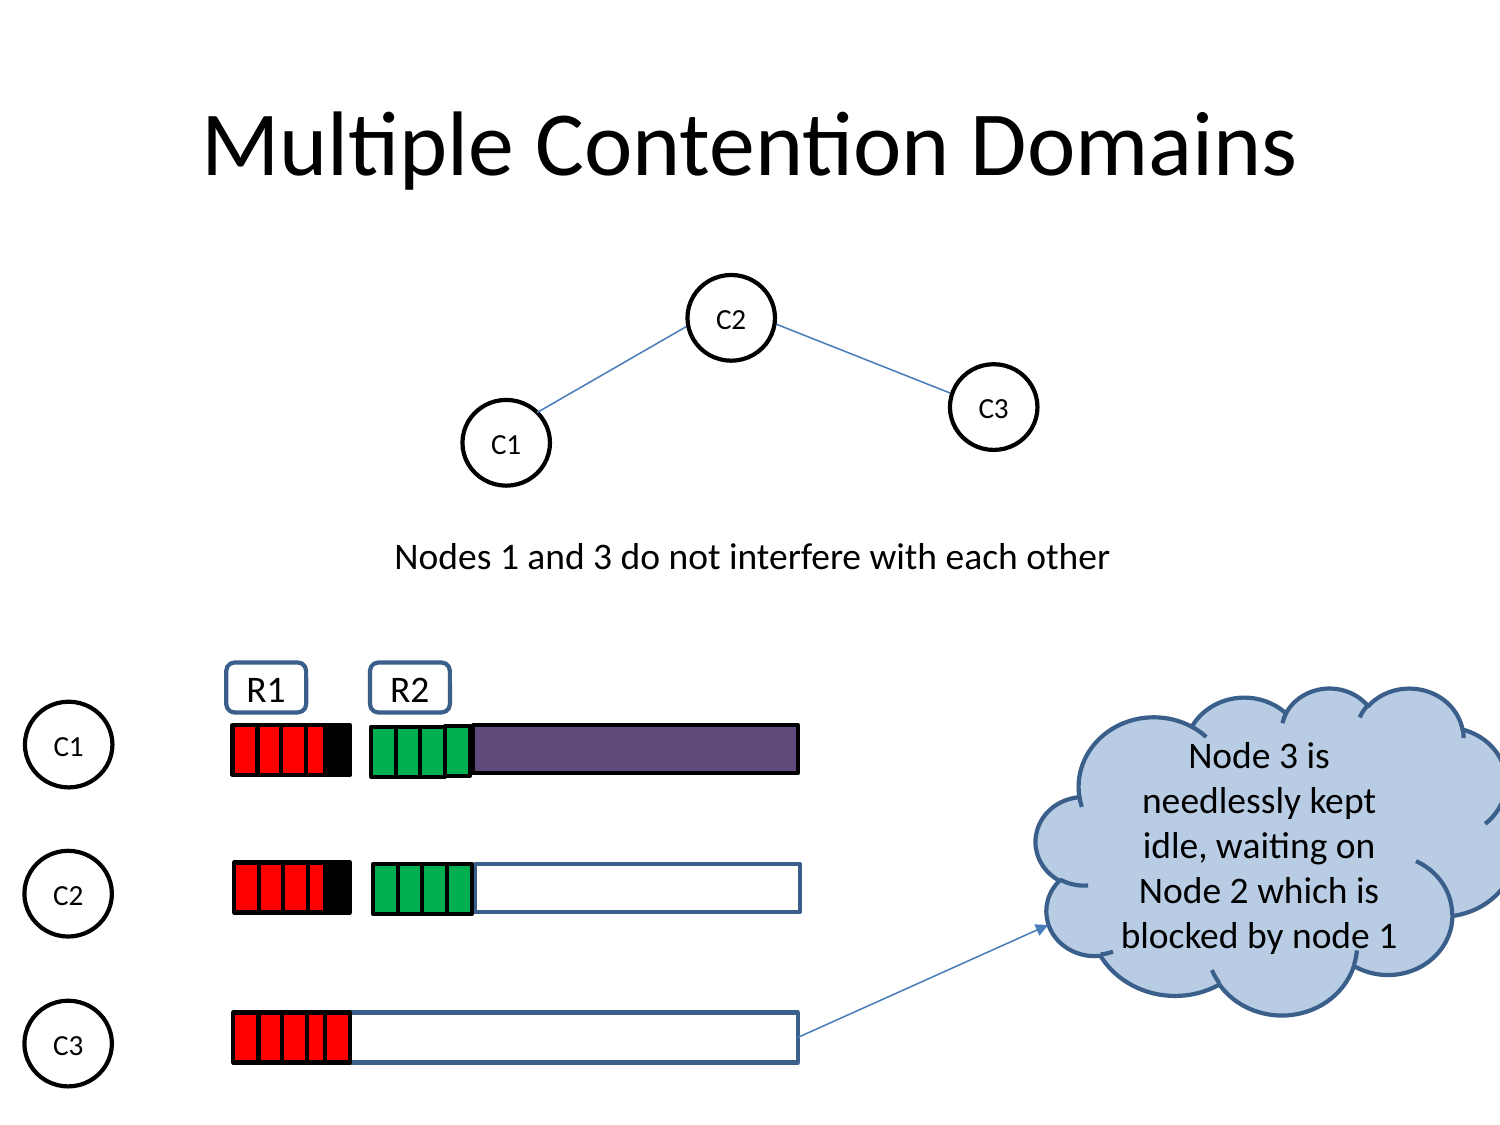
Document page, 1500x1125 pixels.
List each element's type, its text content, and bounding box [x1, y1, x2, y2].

text_box [369, 725, 394, 779]
text_box [255, 723, 279, 777]
text_box [304, 723, 323, 777]
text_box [762, 318, 960, 397]
text_box [280, 1010, 305, 1065]
text_box C2 [22, 848, 115, 939]
text_box R1 [224, 660, 309, 715]
text_box [396, 862, 420, 916]
text_box R2 [367, 660, 453, 715]
text_box [443, 724, 472, 778]
text_box [371, 862, 396, 916]
text_box C3 [22, 998, 115, 1089]
text_box [323, 723, 352, 777]
text_box C1 [22, 699, 115, 790]
text_box [281, 860, 306, 915]
text_box [323, 1010, 352, 1065]
text_box [230, 723, 255, 777]
text_box [257, 860, 281, 915]
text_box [536, 318, 701, 413]
text_box Node 3 is needlessly kept idle, waiting on Node 2 which is blocked by node 1 [1033, 686, 1500, 1018]
text_box C2 [685, 272, 778, 363]
text_box [420, 862, 445, 916]
text_box [231, 1010, 256, 1065]
text_box [445, 862, 474, 916]
text_box [471, 723, 800, 775]
text_box [279, 723, 304, 777]
text_box Nodes 1 and 3 do not interfere with each other [379, 524, 1126, 585]
text_box C3 [947, 362, 1040, 453]
text_box [352, 1010, 800, 1065]
text_box [306, 860, 323, 915]
text_box [256, 1010, 280, 1065]
text_box [394, 725, 418, 779]
text_box C1 [460, 397, 553, 488]
text_box [232, 860, 257, 915]
text_box [305, 1010, 323, 1065]
text_box [323, 860, 352, 915]
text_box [797, 924, 1049, 1038]
text_box [474, 862, 802, 914]
title Multiple Contention Domains [75, 45, 1425, 233]
text_box [418, 725, 447, 779]
